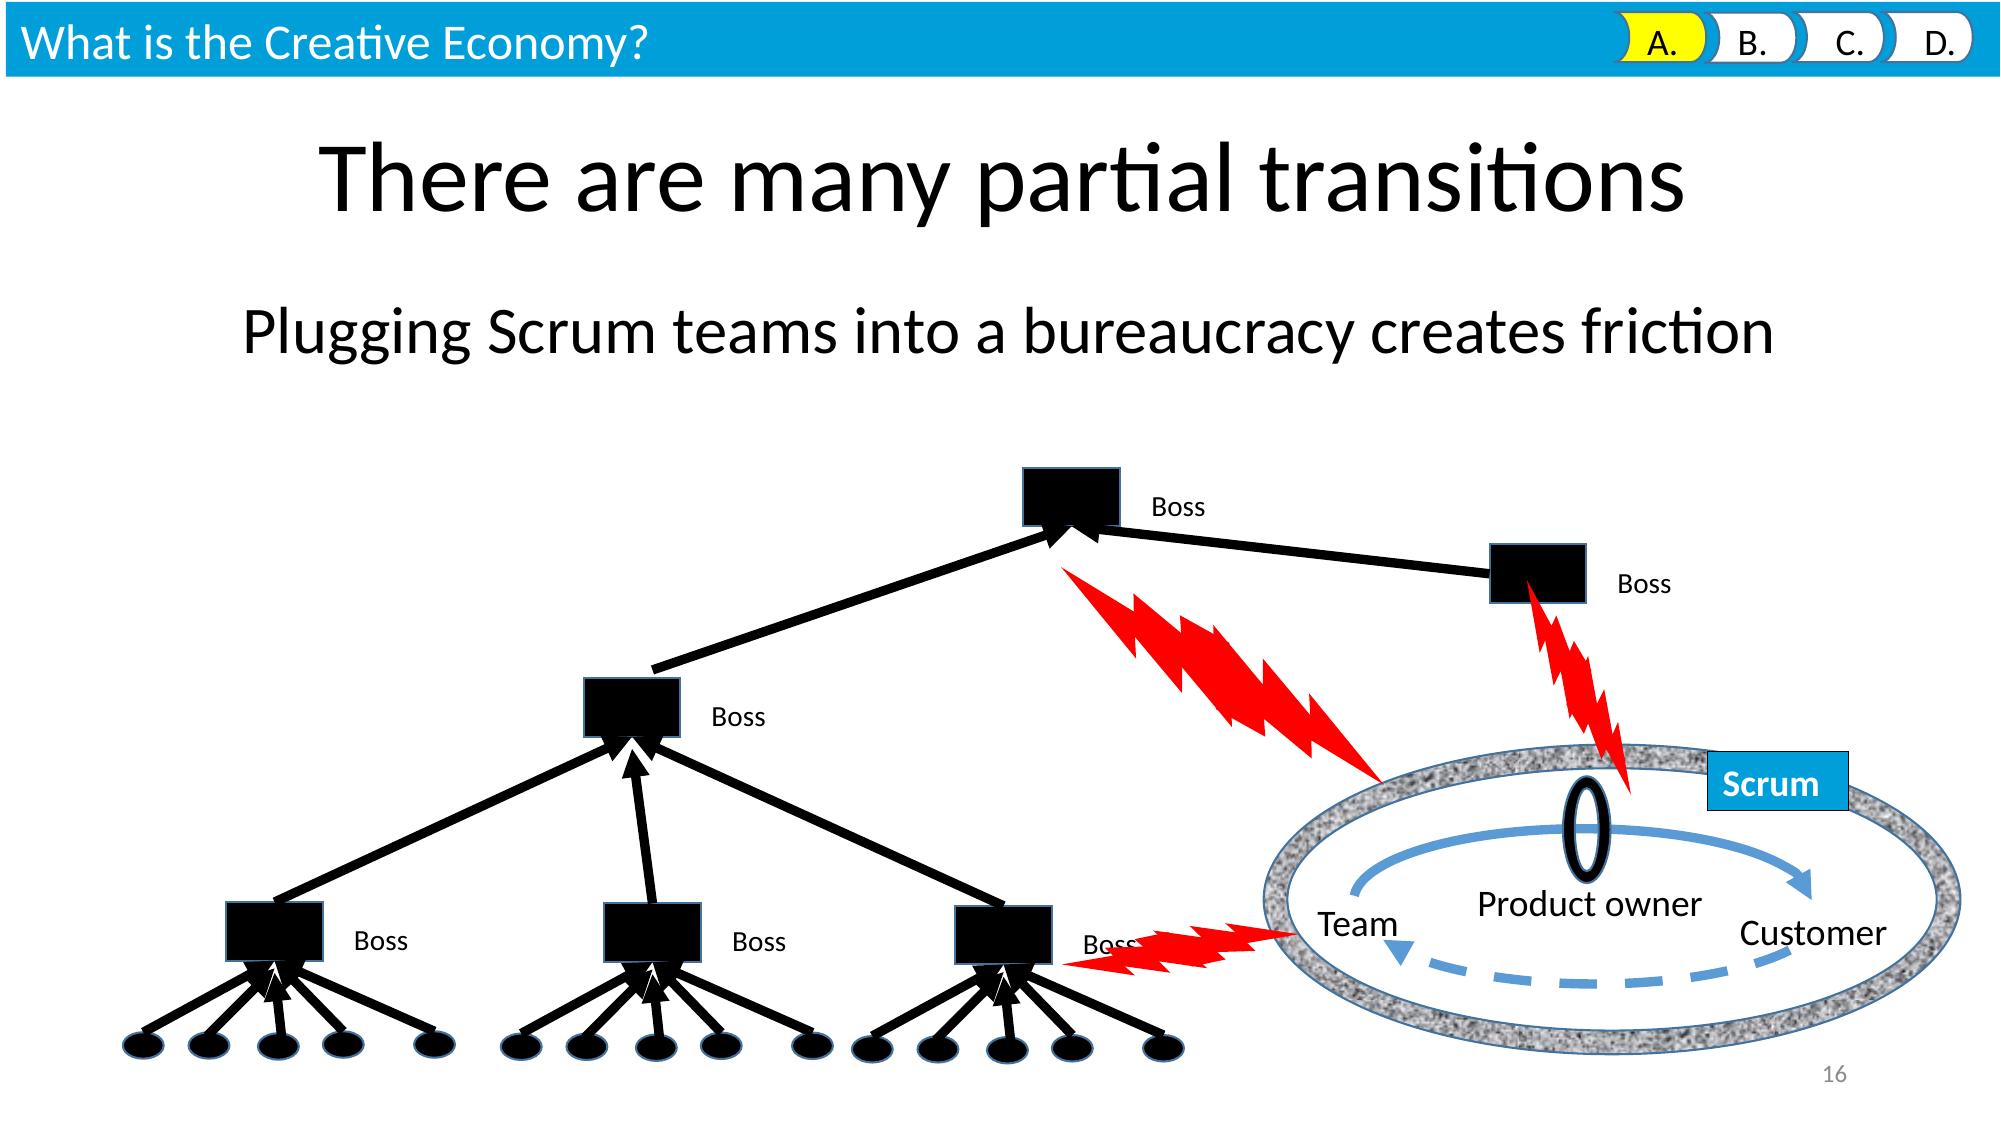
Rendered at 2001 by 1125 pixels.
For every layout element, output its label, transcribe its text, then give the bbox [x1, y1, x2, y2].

text_box [1489, 543, 1587, 604]
text_box Boss [1136, 479, 1228, 526]
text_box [1071, 526, 1490, 574]
text_box [583, 677, 681, 736]
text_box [1082, 881, 1278, 1018]
text_box Boss [696, 690, 788, 736]
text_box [1480, 619, 1677, 756]
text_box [632, 736, 1004, 906]
slide_number 16 [1412, 1055, 1863, 1103]
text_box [274, 736, 632, 903]
text_box What is the Creative Economy? [5, 1, 2000, 77]
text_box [1068, 557, 1377, 795]
text_box Boss [1602, 556, 1694, 607]
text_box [122, 901, 1184, 1064]
text_box Plugging Scrum teams into a bureaucracy creates friction [93, 279, 1927, 375]
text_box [652, 526, 1071, 670]
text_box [1263, 744, 1961, 1055]
text_box A. B. C. D. [1589, 10, 2000, 71]
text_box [1613, 12, 1973, 63]
text_box There are many partial transitions [65, 104, 1942, 239]
text_box [1022, 467, 1121, 526]
